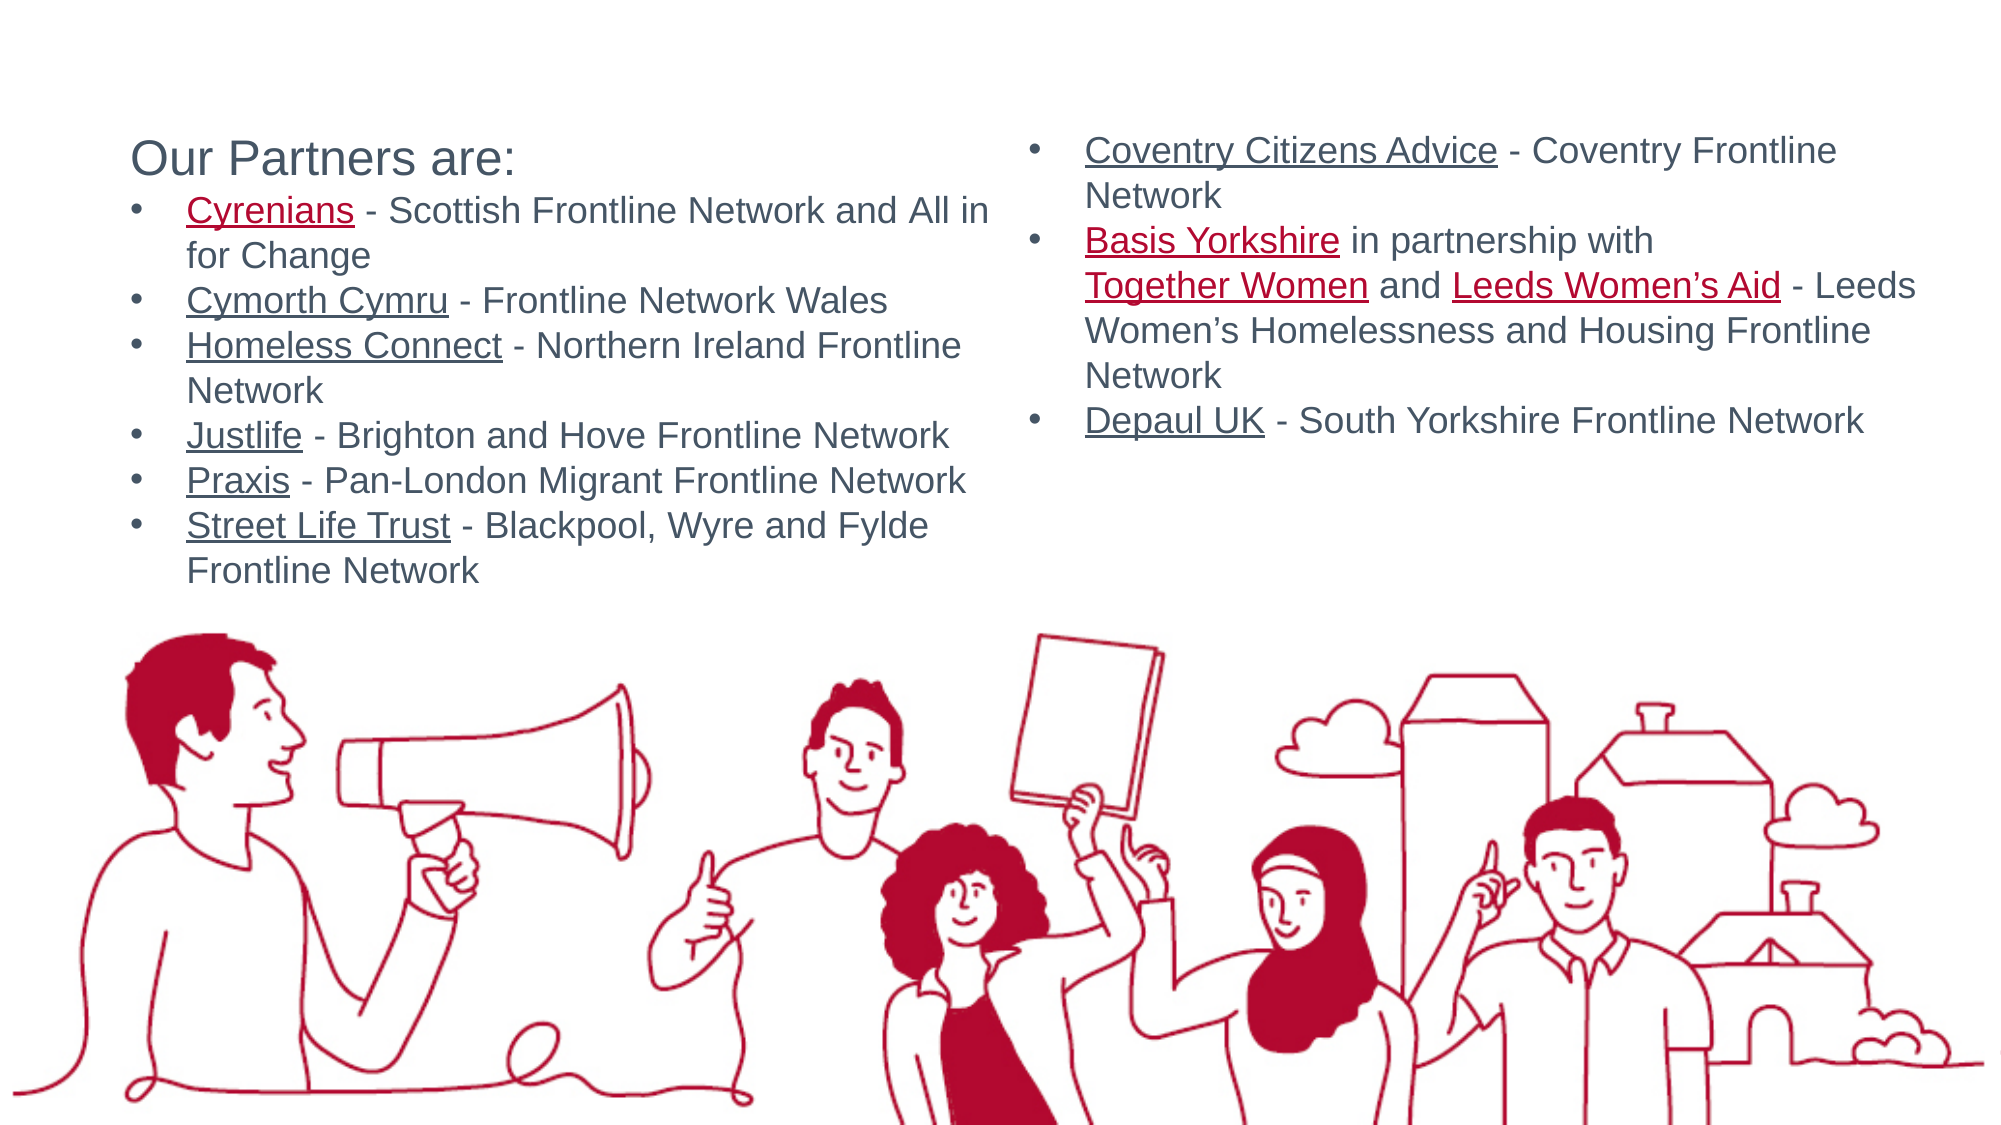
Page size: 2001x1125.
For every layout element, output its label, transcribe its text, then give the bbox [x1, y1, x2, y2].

text_box Our Partners are: Cyrenians - Scottish Frontline Network and All in for Change Cymorth Cymru - Frontline Network Wales Homeless Connect - Northern Ireland Frontline Network Justlife - Brighton and Hove Frontline Network Praxis - Pan-London Migrant Frontline Network Street Life Trust - Blackpool, Wyre and Fylde Frontline Network Coventry Citizens Advice - Coventry Frontline Network Basis Yorkshire in partnership with Together Women and Leeds Women’s Aid - Leeds Women’s Homelessness and Housing Frontline Network Depaul UK - South Yorkshire Frontline Network [115, 118, 1942, 599]
picture [0, 0, 2001, 1125]
